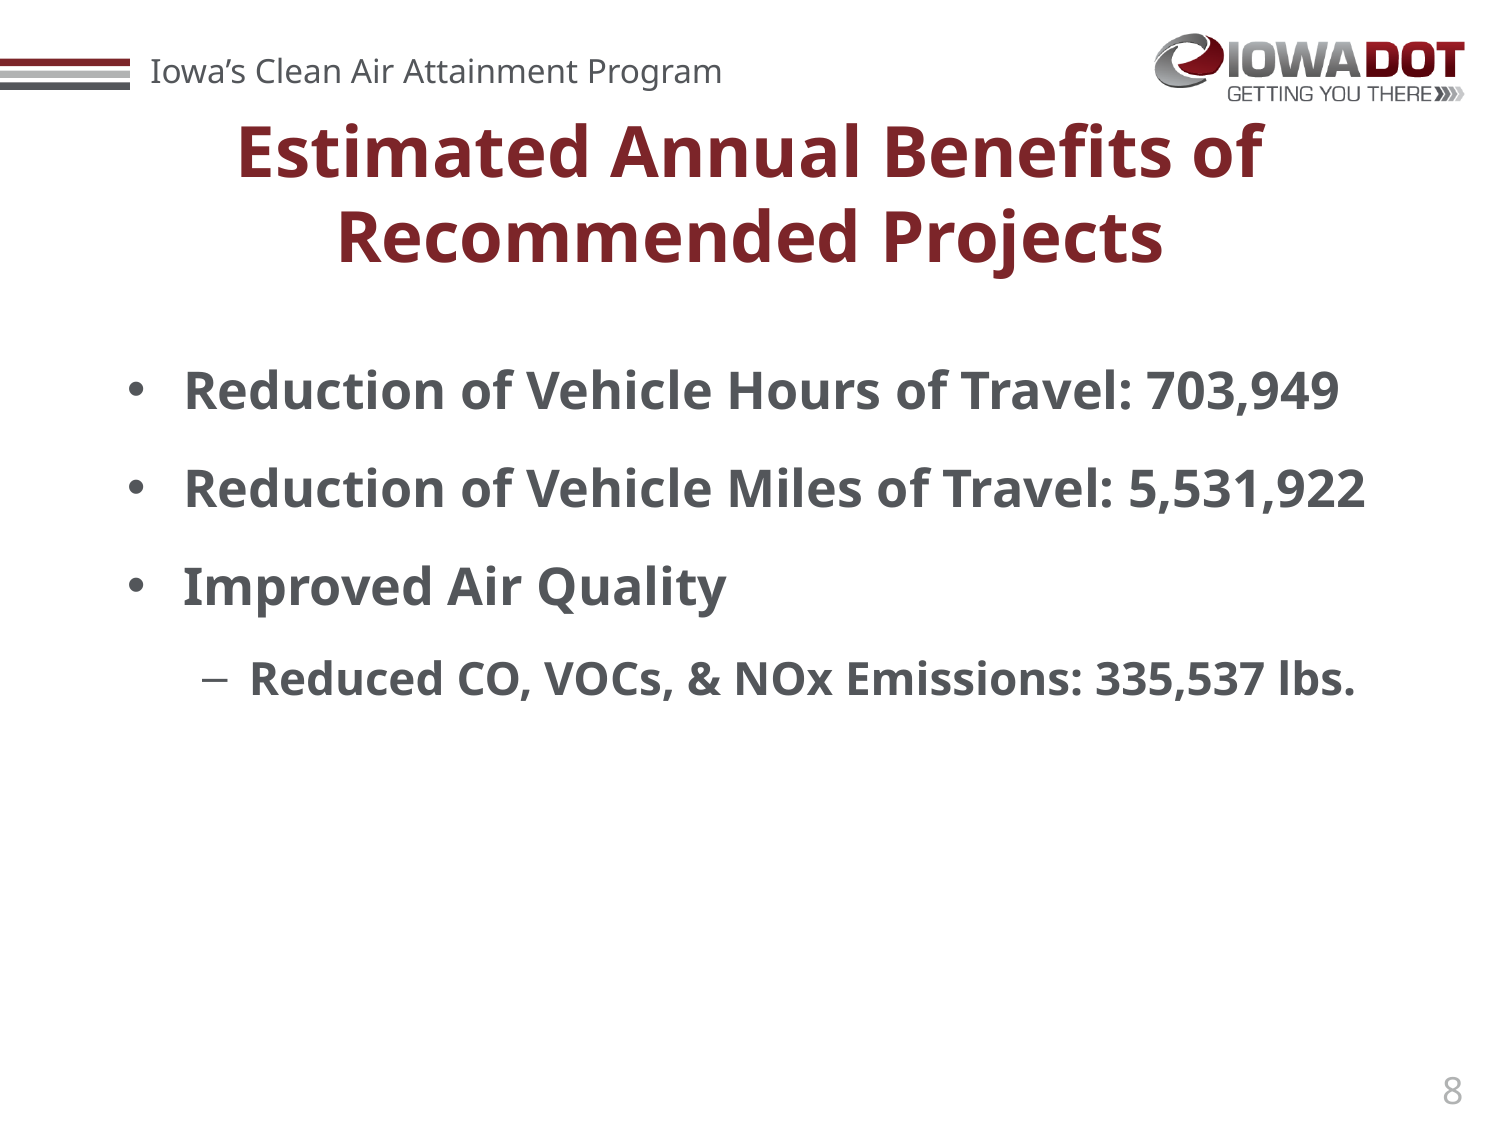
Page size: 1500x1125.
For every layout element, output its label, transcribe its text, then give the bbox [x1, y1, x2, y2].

picture [1147, 23, 1471, 114]
list Reduction of Vehicle Hours of Travel: 703,949 Reduction of Vehicle Miles of Travel: 5,531,922 Improved Air Quality Reduced CO, VOCs, & NOx Emissions: 335,537 lbs. [112, 349, 1388, 1083]
text_box Estimated Annual Benefits of Recommended Projects [103, 114, 1397, 269]
